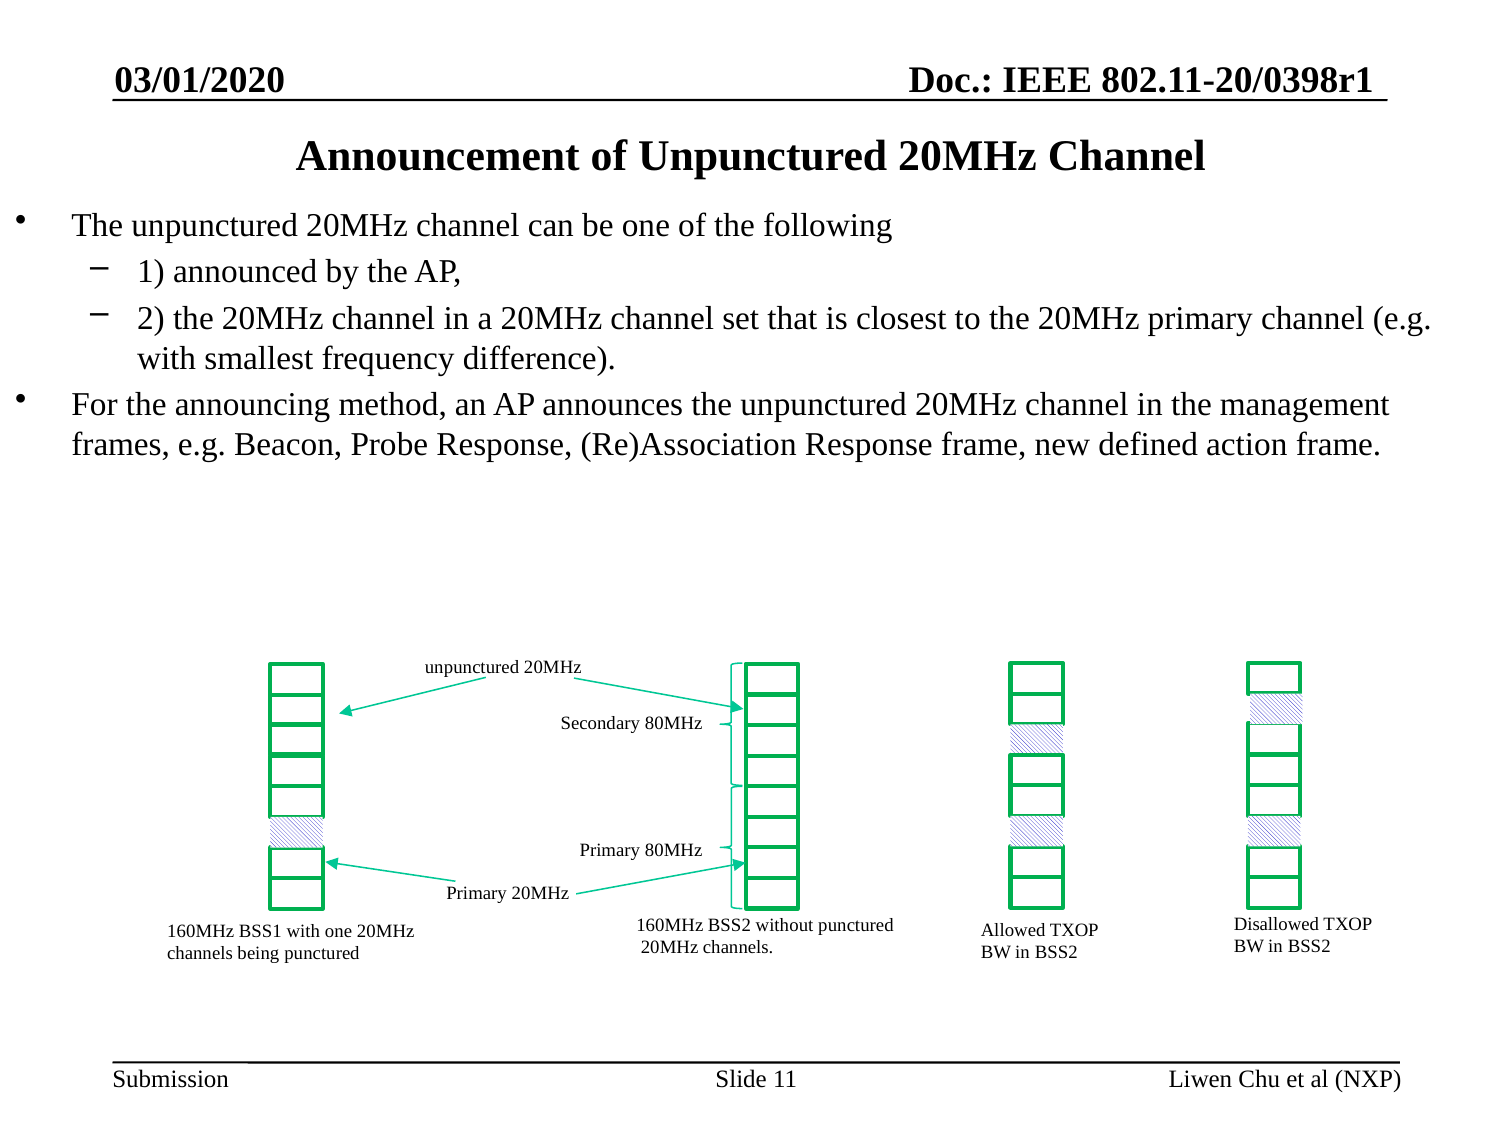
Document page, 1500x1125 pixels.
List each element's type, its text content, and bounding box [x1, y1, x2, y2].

text_box [746, 849, 800, 876]
text_box [268, 693, 325, 722]
text_box [1008, 875, 1065, 910]
list The unpunctured 20MHz channel can be one of the following 1) announced by the AP, 2) the 20MHz channel in a 20MHz channel set that is closest to the 20MHz primary channel (e.g. with smallest frequency difference). For the announcing method, an AP announces the unpunctured 20MHz channel in the management frames, e.g. Beacon, Probe Response, (Re)Association Response frame, new defined action frame. [0, 195, 1499, 502]
text_box [268, 788, 325, 815]
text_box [575, 862, 746, 895]
text_box [1248, 692, 1305, 726]
text_box [268, 722, 325, 757]
text_box [1246, 787, 1302, 814]
text_box [1246, 661, 1302, 696]
text_box [1246, 814, 1302, 849]
slide_number Slide 11 [712, 1062, 800, 1093]
text_box [744, 723, 800, 758]
text_box [730, 662, 743, 676]
text_box [1246, 875, 1302, 905]
title Announcement of Unpunctured 20MHz Channel [1, 105, 1500, 200]
text_box Allowed TXOP BW in BSS2 [969, 911, 1111, 957]
text_box [730, 902, 743, 910]
text_box [1008, 753, 1065, 787]
text_box [1008, 849, 1065, 876]
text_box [325, 861, 456, 882]
text_box [268, 850, 325, 876]
text_box [1008, 722, 1065, 753]
text_box 160MHz BSS2 without punctured 20MHz channels. [624, 906, 919, 952]
text_box Primary 80MHz [568, 831, 746, 869]
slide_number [114, 54, 288, 101]
text_box [730, 786, 743, 831]
text_box [1008, 692, 1065, 722]
text_box Primary 20MHz [435, 874, 613, 912]
text_box [744, 692, 800, 723]
text_box [1008, 814, 1065, 849]
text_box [338, 677, 486, 714]
text_box [268, 662, 325, 693]
text_box [1008, 661, 1065, 692]
text_box 160MHz BSS1 with one 20MHz channels being punctured [155, 912, 438, 958]
text_box [1246, 753, 1302, 787]
text_box [1008, 787, 1065, 814]
text_box [727, 718, 743, 787]
text_box [744, 788, 800, 815]
text_box [744, 815, 800, 849]
text_box Secondary 80MHz [549, 705, 727, 743]
text_box unpunctured 20MHz [413, 648, 591, 686]
text_box [744, 662, 800, 692]
text_box Disallowed TXOP BW in BSS2 [1222, 905, 1364, 951]
text_box [268, 815, 325, 850]
text_box [268, 876, 325, 911]
text_box [744, 758, 800, 788]
text_box [1246, 849, 1302, 875]
text_box [268, 757, 325, 788]
text_box [1246, 721, 1302, 753]
footer Liwen Chu et al (NXP) [1165, 1062, 1402, 1094]
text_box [573, 677, 744, 710]
text_box [744, 876, 800, 906]
